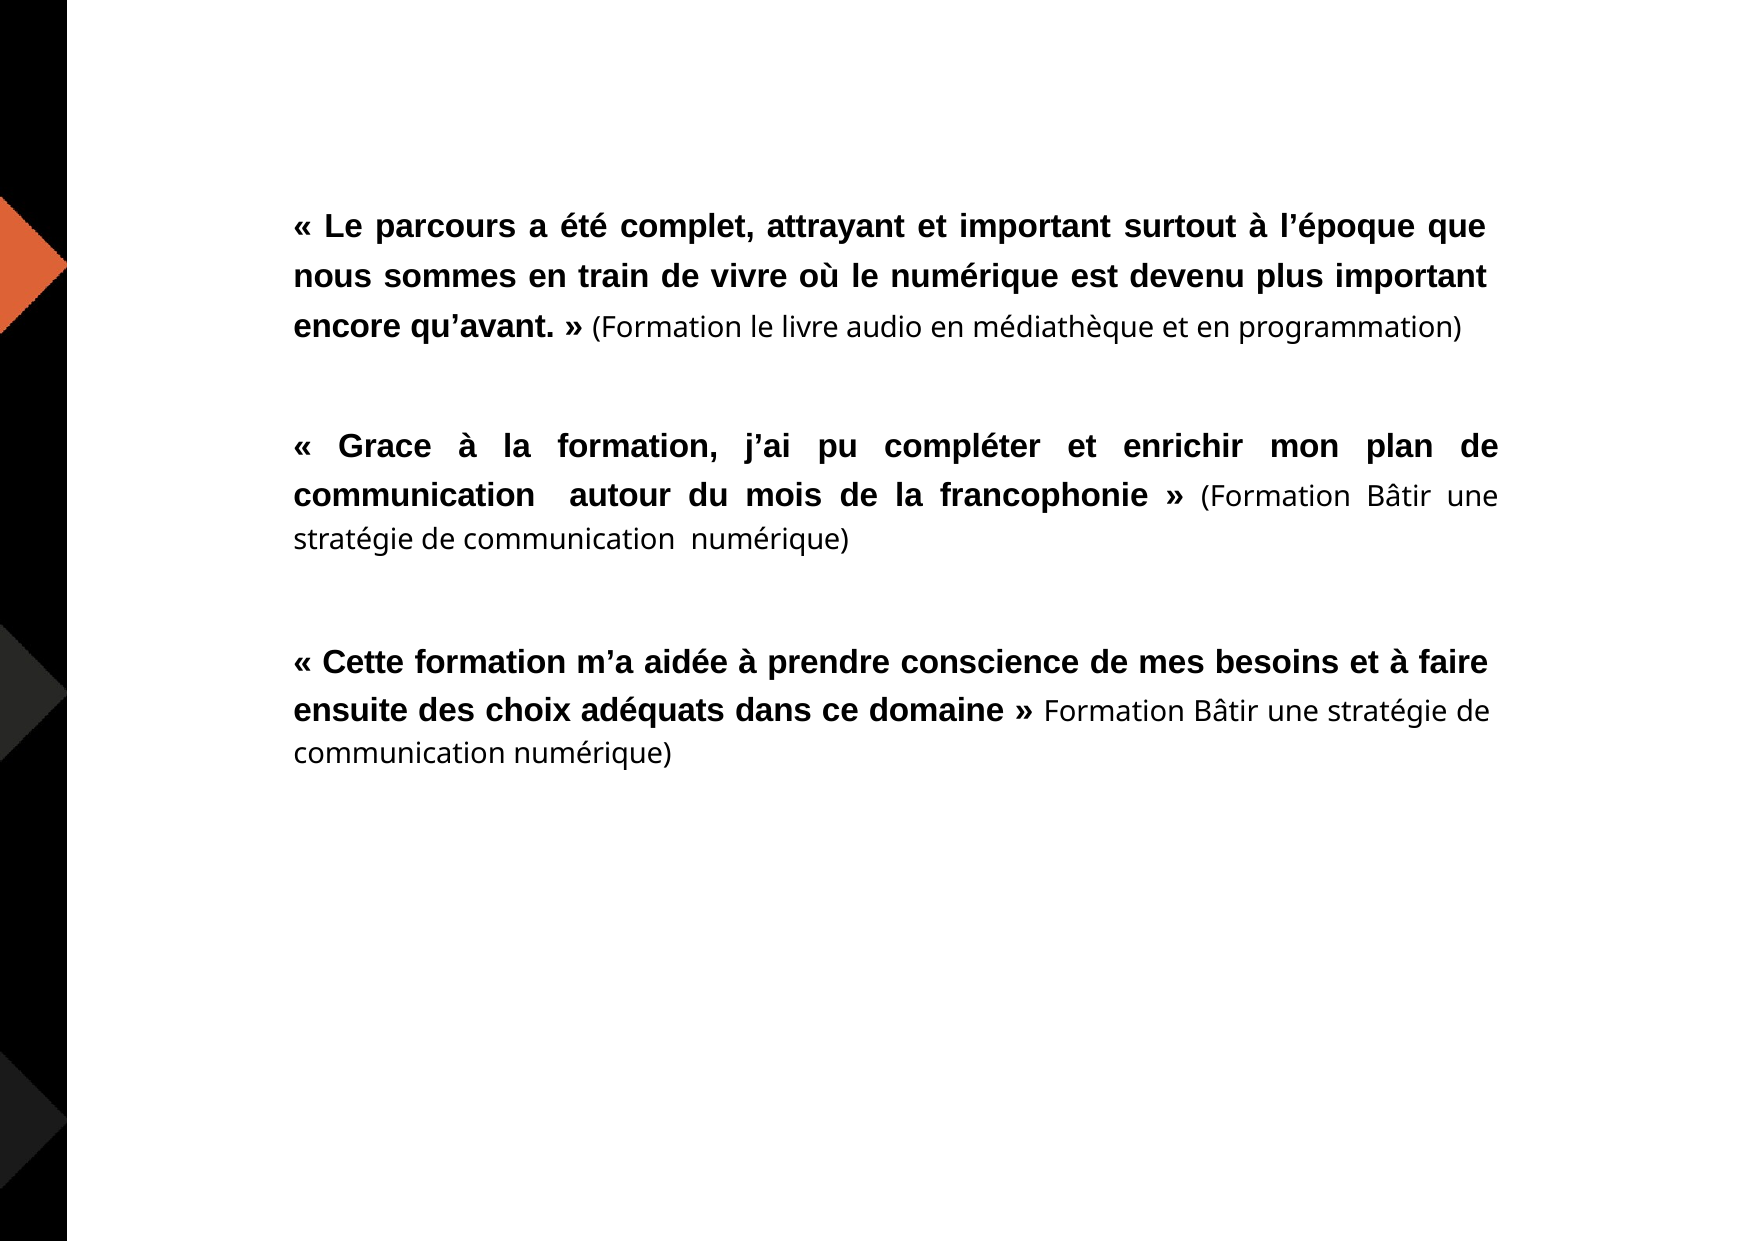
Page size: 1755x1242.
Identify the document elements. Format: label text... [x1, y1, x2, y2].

picture [0, 0, 67, 1241]
text_box « Le parcours a été complet, attrayant et important surtout à l’époque que nous sommes en train de vivre où le numérique est devenu plus important encore qu’avant. » (Formation le livre audio en médiathèque et en programmation) « Grace à la formation, j’ai pu compléter et enrichir mon plan de communication autour du mois de la francophonie » (Formation Bâtir une stratégie de communication numérique) « Cette formation m’a aidée à prendre conscience de mes besoins et à faire ensuite des choix adéquats dans ce domaine » Formation Bâtir une stratégie de communication numérique) [291, 192, 1500, 770]
